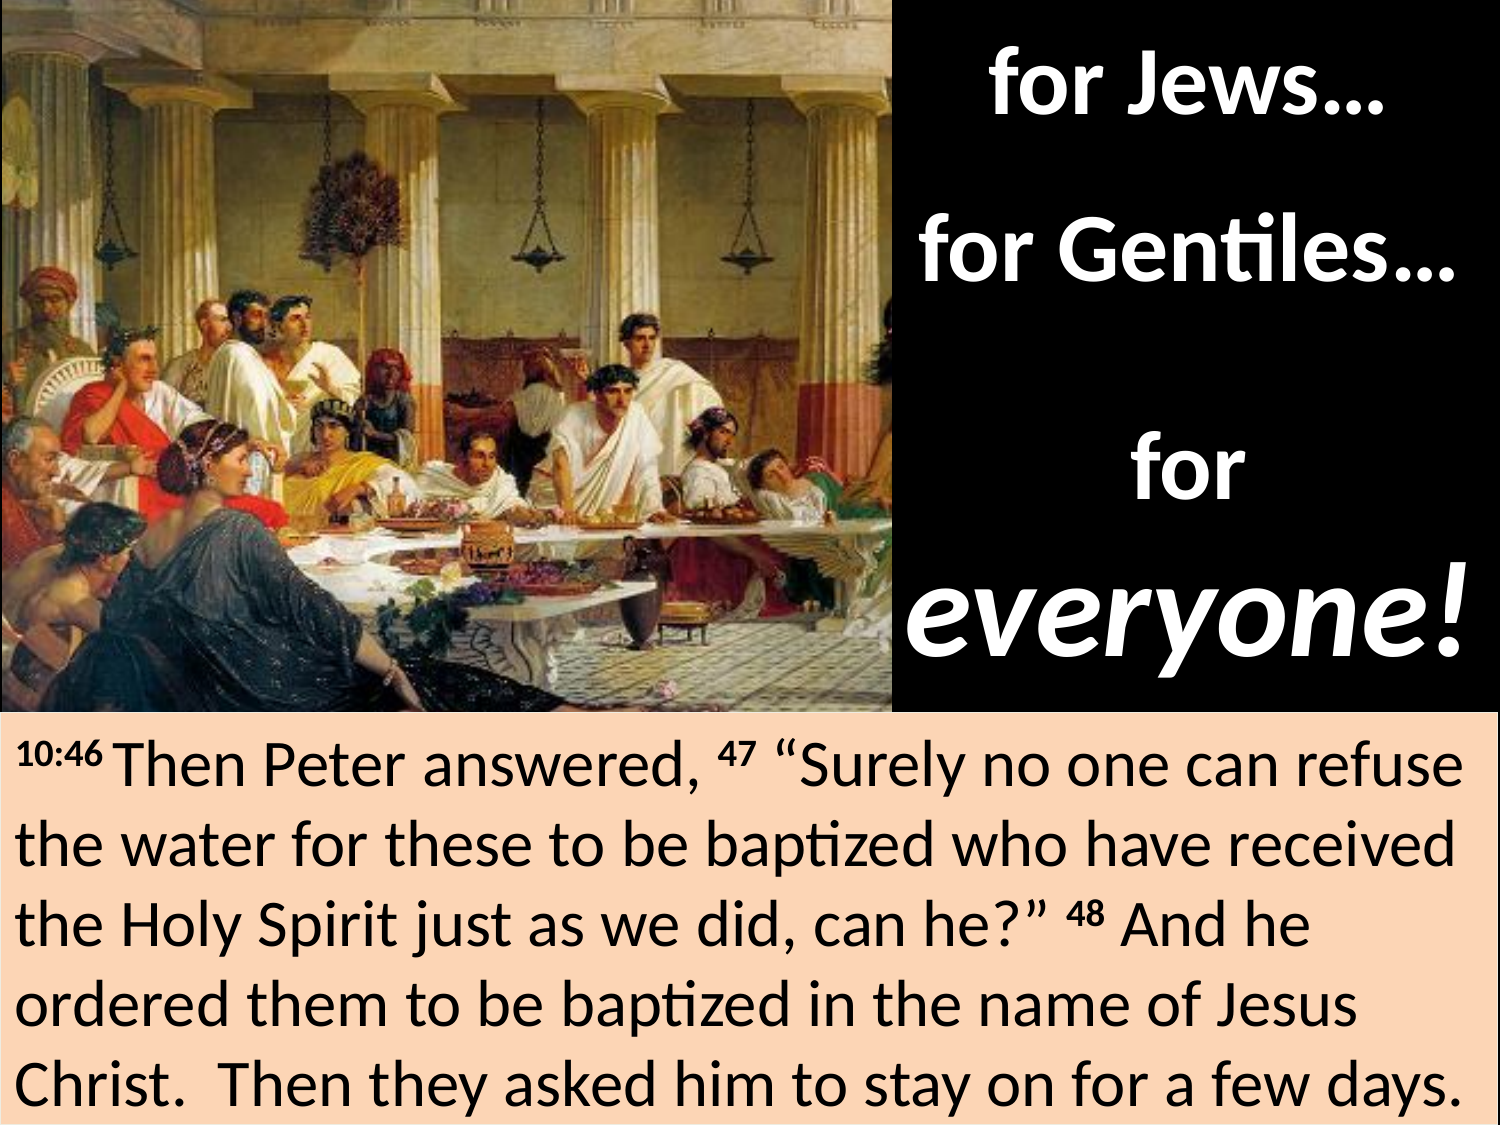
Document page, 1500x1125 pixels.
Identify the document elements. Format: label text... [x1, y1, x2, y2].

text_box for Jews… for Gentiles… for everyone! [898, 222, 1500, 478]
picture [1, 0, 893, 776]
text_box 10:46 Then Peter answered, 47 “Surely no one can refuse the water for these to be baptized who have received the Holy Spirit just as we did, can he?” 48 And he ordered them to be baptized in the name of Jesus Christ. Then they asked him to stay on for a few days. [0, 712, 1498, 1125]
